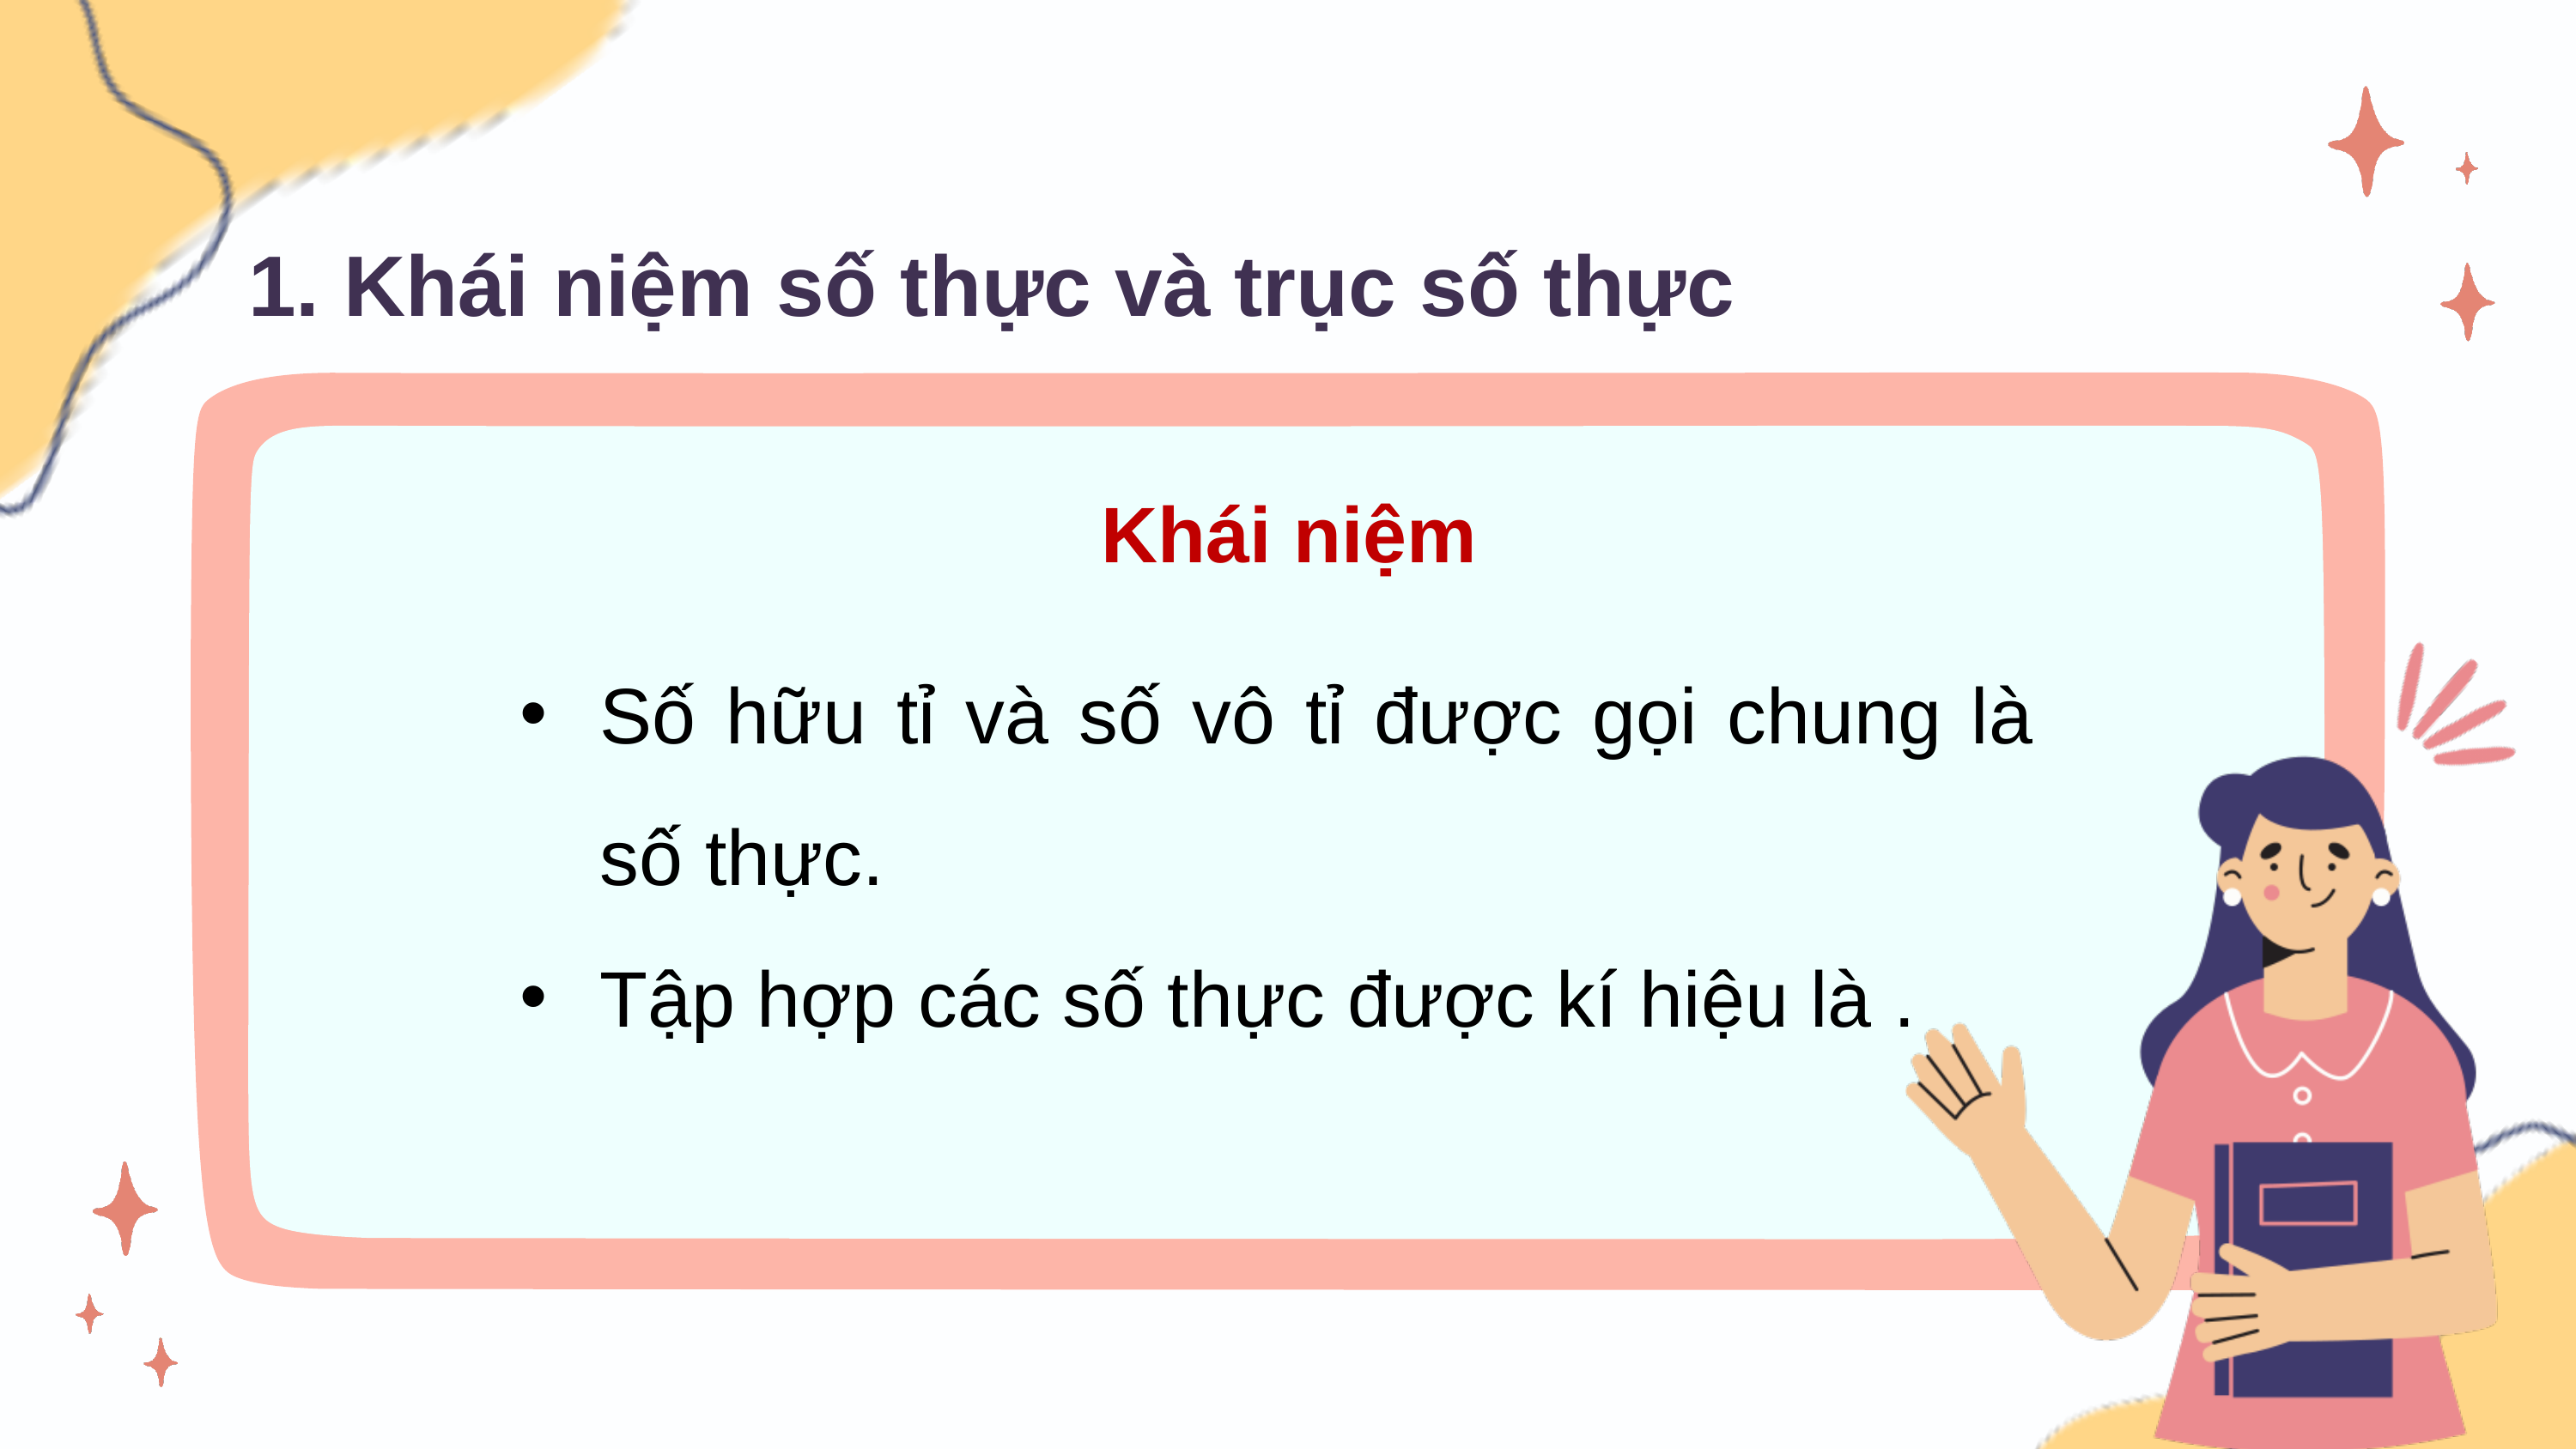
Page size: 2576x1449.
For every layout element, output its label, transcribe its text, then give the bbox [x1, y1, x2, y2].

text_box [190, 372, 2385, 1291]
picture [2324, 82, 2409, 203]
picture [141, 1335, 179, 1390]
picture [2453, 149, 2479, 186]
picture [88, 1158, 161, 1262]
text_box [247, 425, 2325, 1240]
picture [2437, 260, 2497, 345]
text_box 1. Khái niệm số thực và trục số thực [588, 196, 1980, 334]
picture [1905, 625, 2576, 1449]
picture [74, 1291, 105, 1337]
picture [0, 0, 671, 584]
